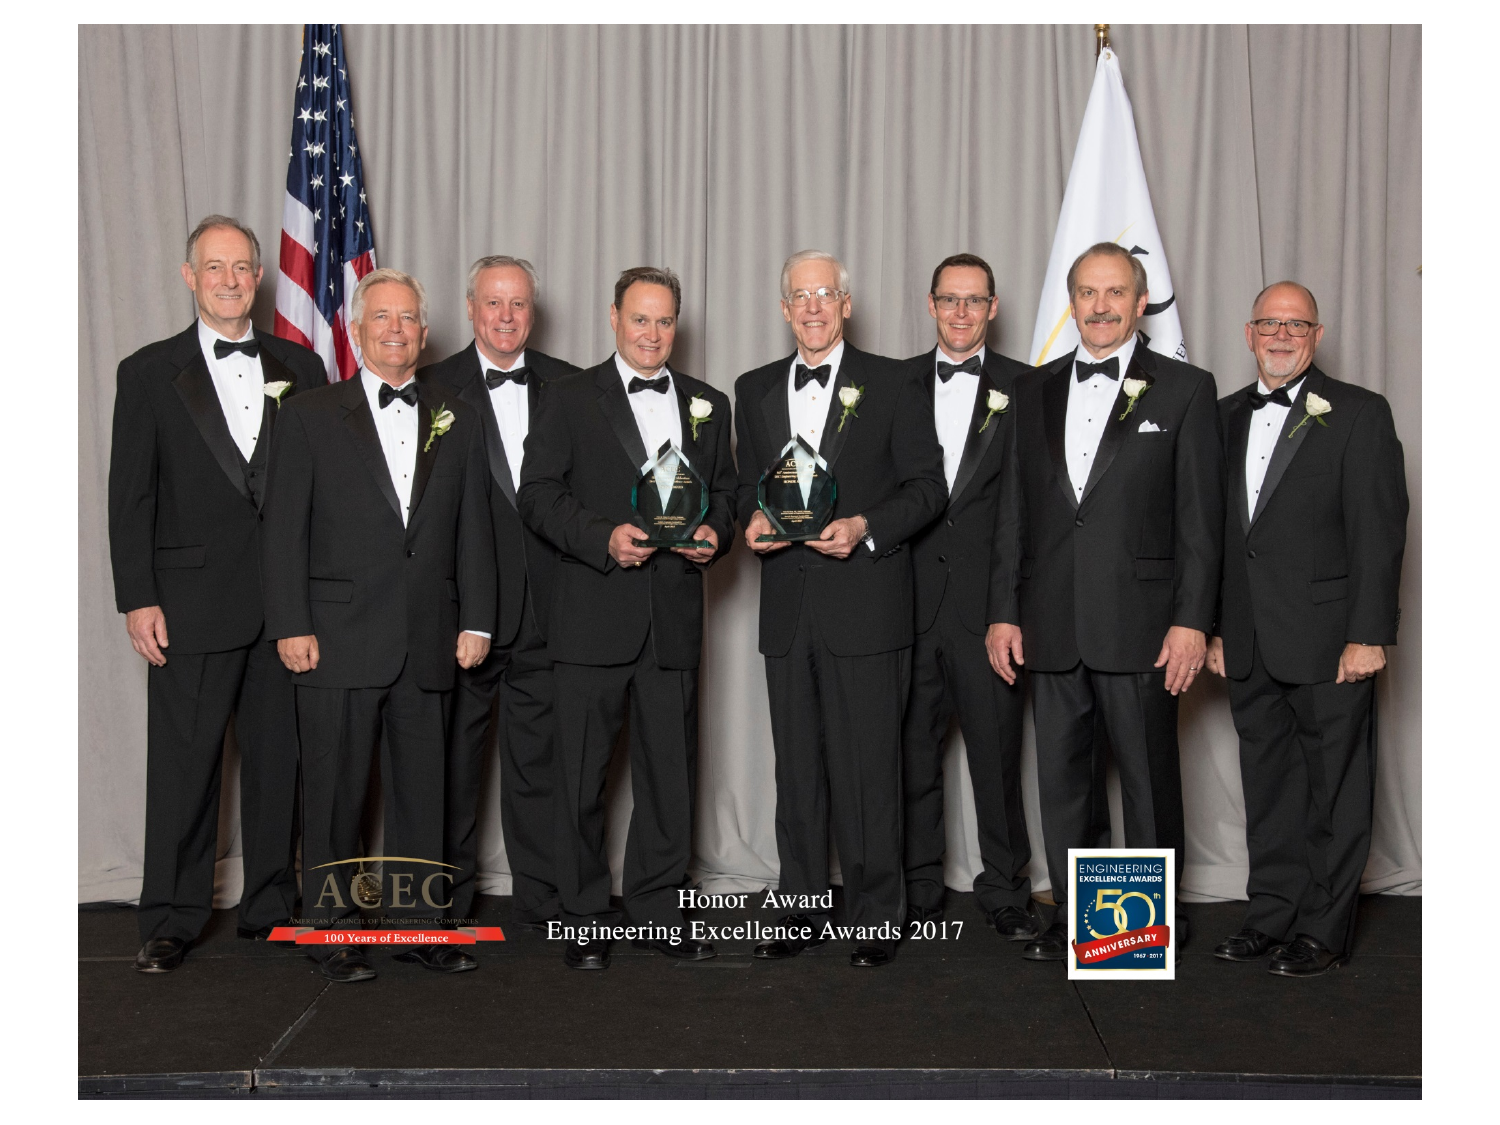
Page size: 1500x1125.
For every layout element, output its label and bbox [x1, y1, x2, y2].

picture [77, 24, 1423, 1101]
